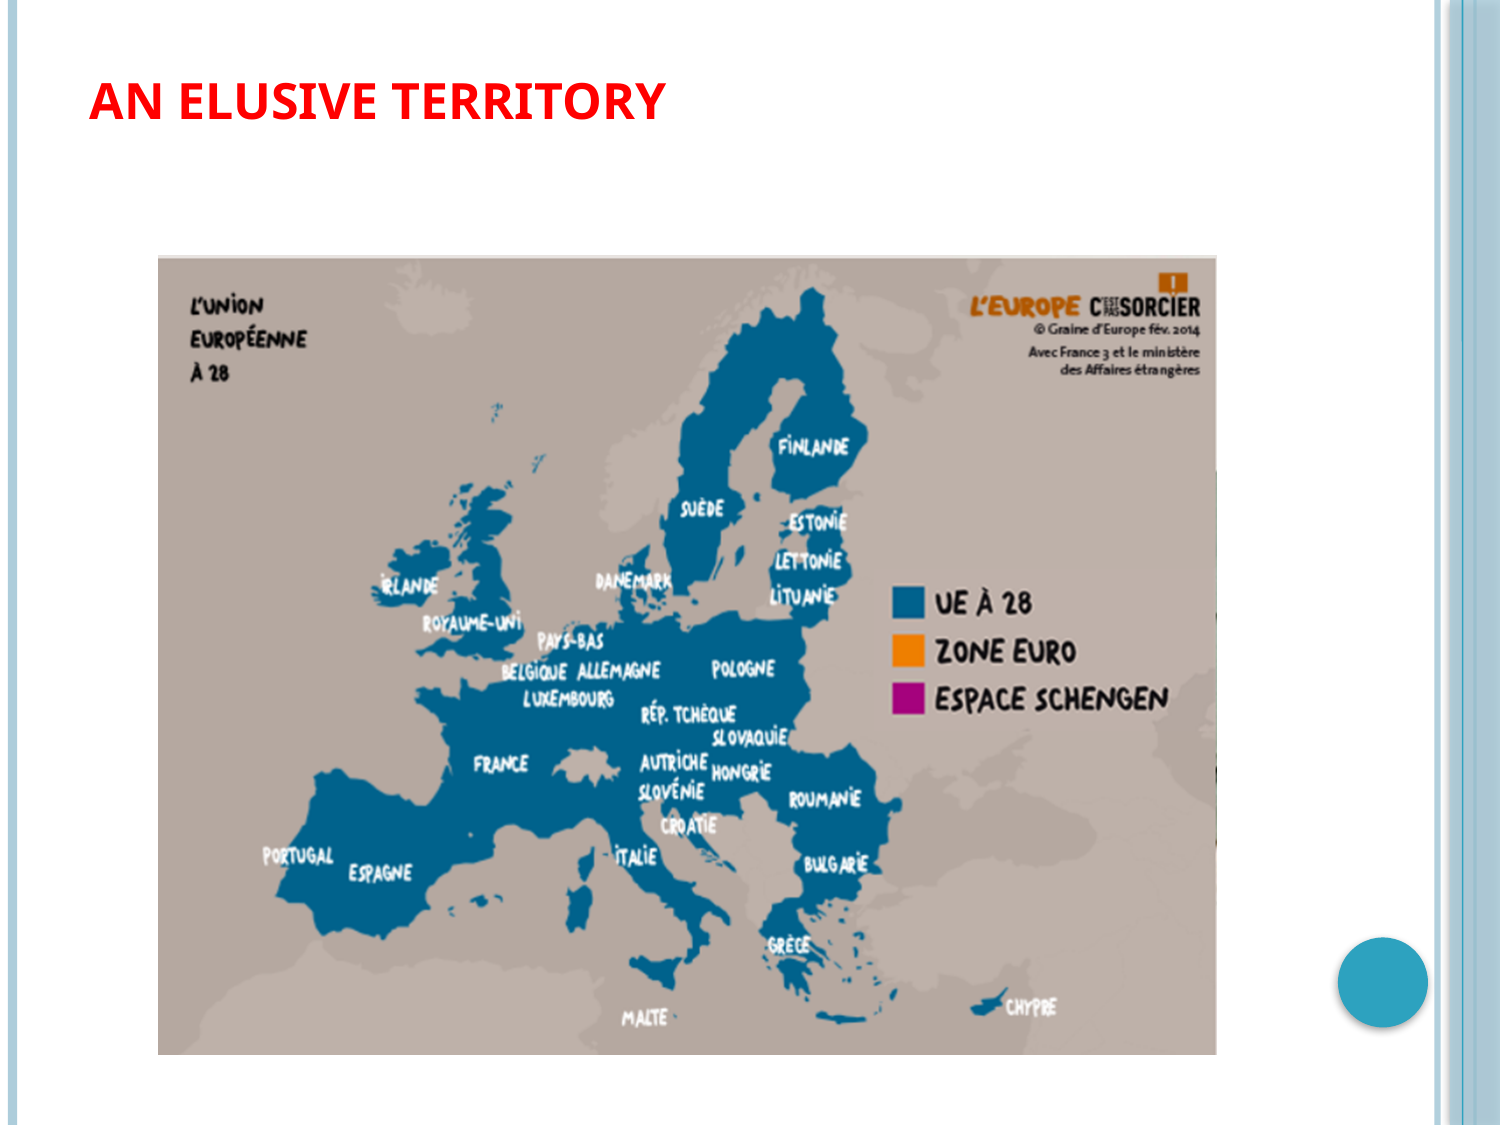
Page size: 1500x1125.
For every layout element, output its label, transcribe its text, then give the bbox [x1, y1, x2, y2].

title AN ELUSIVE TERRITORY [75, 45, 1300, 138]
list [158, 254, 1217, 1055]
